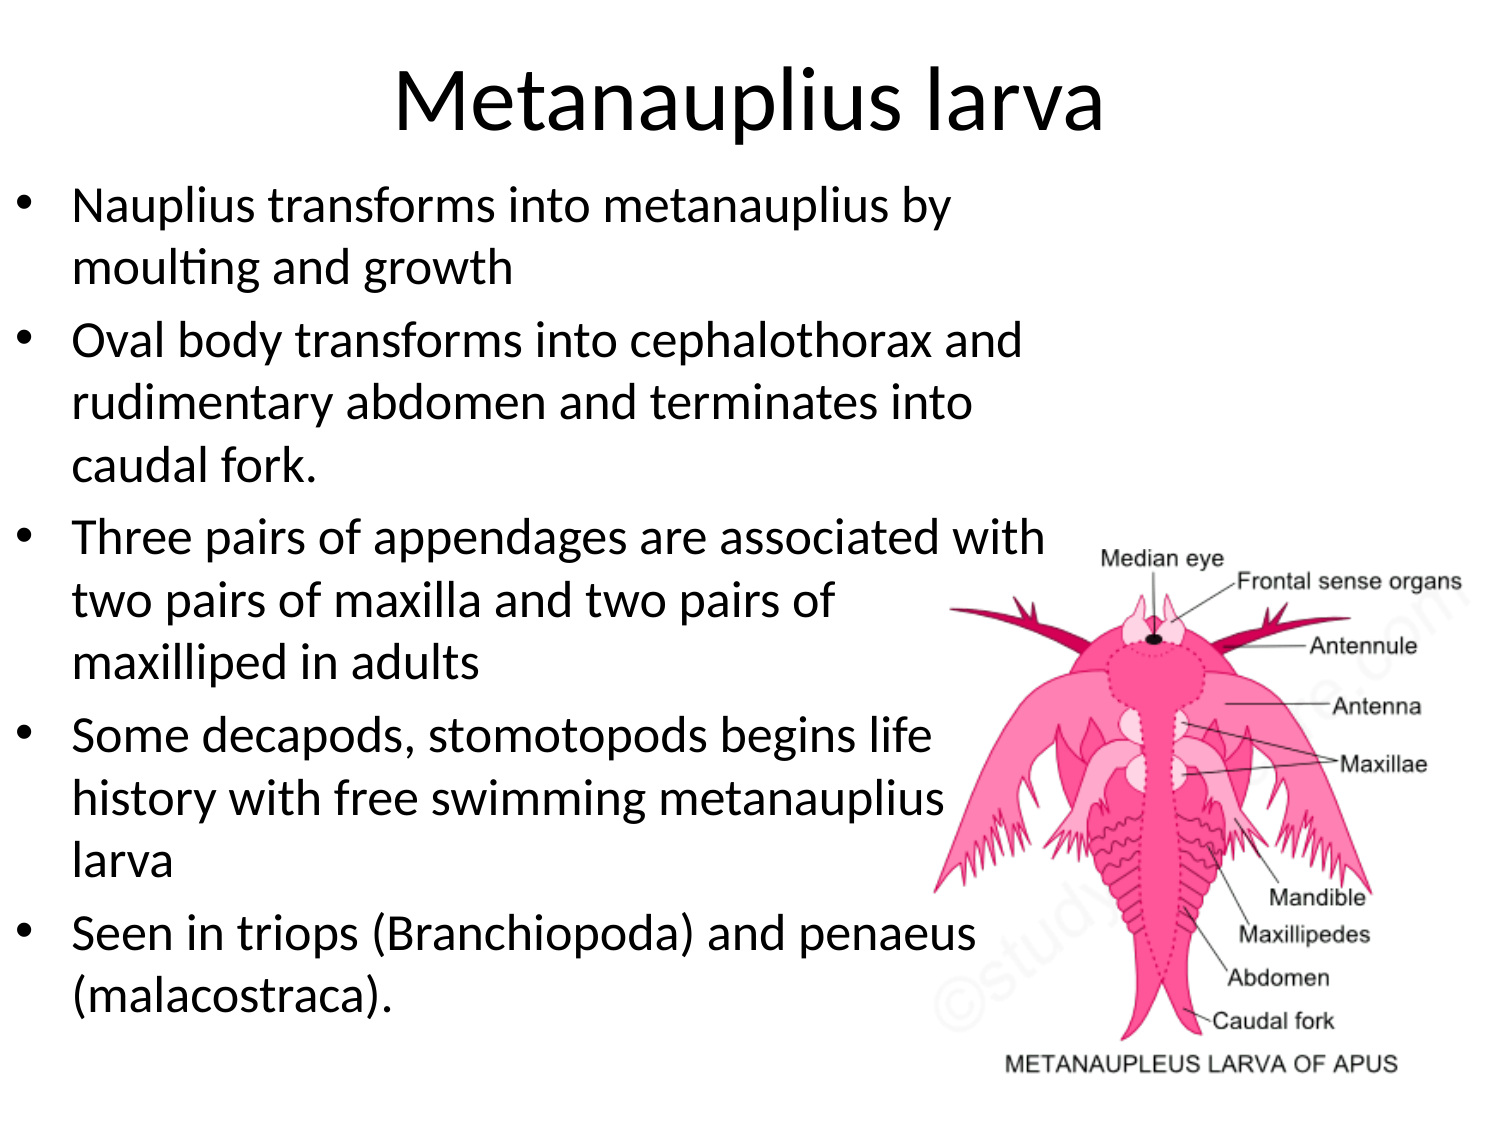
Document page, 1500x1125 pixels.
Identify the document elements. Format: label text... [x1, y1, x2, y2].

picture [924, 549, 1475, 1081]
title Metanauplius larva [75, 0, 1425, 188]
list Nauplius transforms into metanauplius by moulting and growth Oval body transforms into cephalothorax and rudimentary abdomen and terminates into caudal fork. Three pairs of appendages are associated with two pairs of maxilla and two pairs of maxilliped in adults Some decapods, stomotopods begins life history with free swimming metanauplius larva Seen in triops (Branchiopoda) and penaeus (malacostraca). [0, 162, 1063, 1125]
